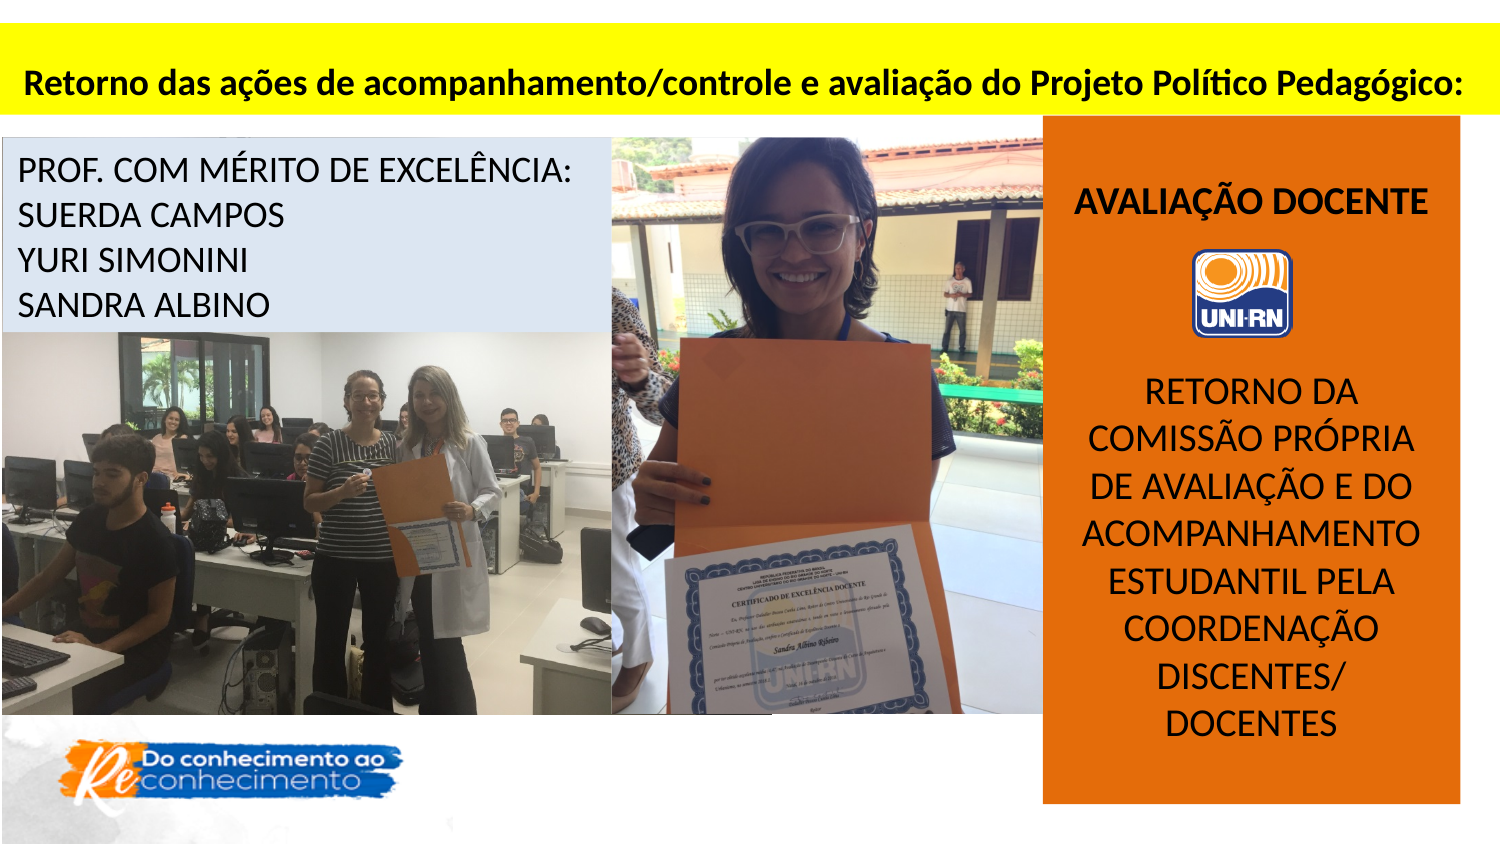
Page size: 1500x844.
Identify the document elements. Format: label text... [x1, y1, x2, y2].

text_box Retorno das ações de acompanhamento/controle e avaliação do Projeto Político Pedagógico: [0, 23, 1500, 115]
text_box [1117, 209, 1391, 376]
picture [2, 137, 1115, 844]
picture [1191, 249, 1293, 338]
text_box AVALIAÇÃO DOCENTE RETORNO DA COMISSÃO PRÓPRIA DE AVALIAÇÃO E DO ACOMPANHAMENTO ESTUDANTIL PELA COORDENAÇÃO DISCENTES/ DOCENTES [1042, 115, 1461, 805]
